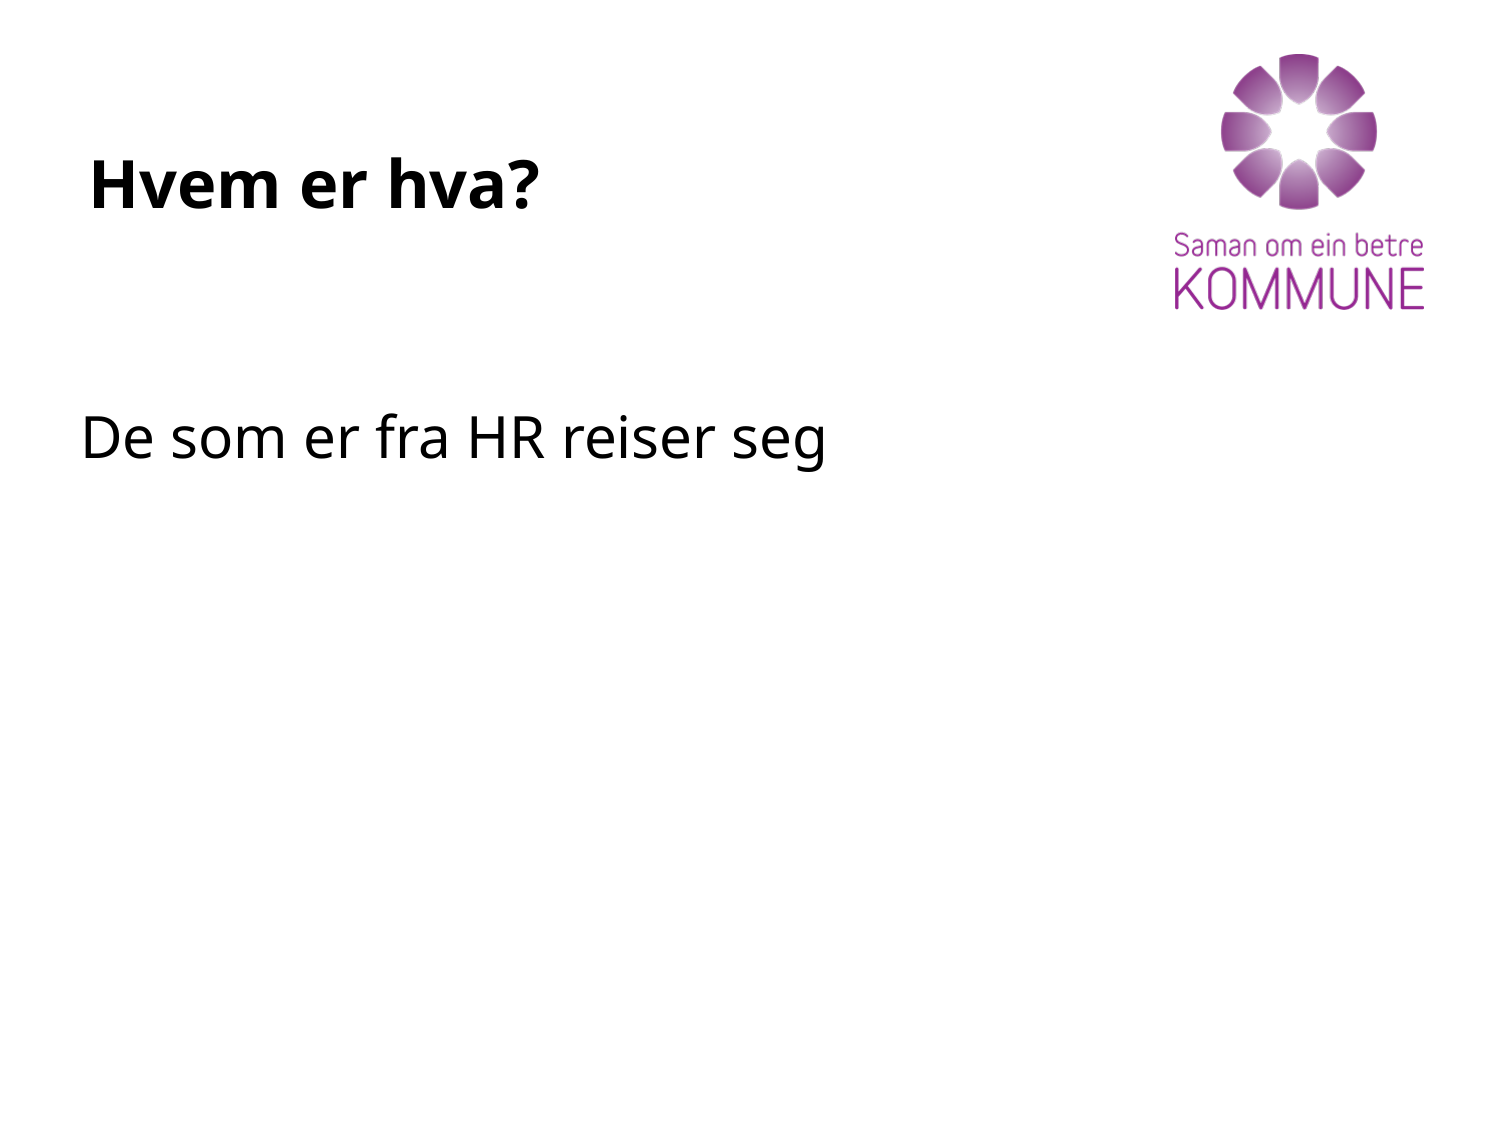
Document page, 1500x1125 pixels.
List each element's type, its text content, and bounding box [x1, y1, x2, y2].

title Hvem er hva? [73, 88, 1169, 276]
list De som er fra HR reiser seg [64, 382, 1415, 1125]
picture [1174, 54, 1424, 310]
